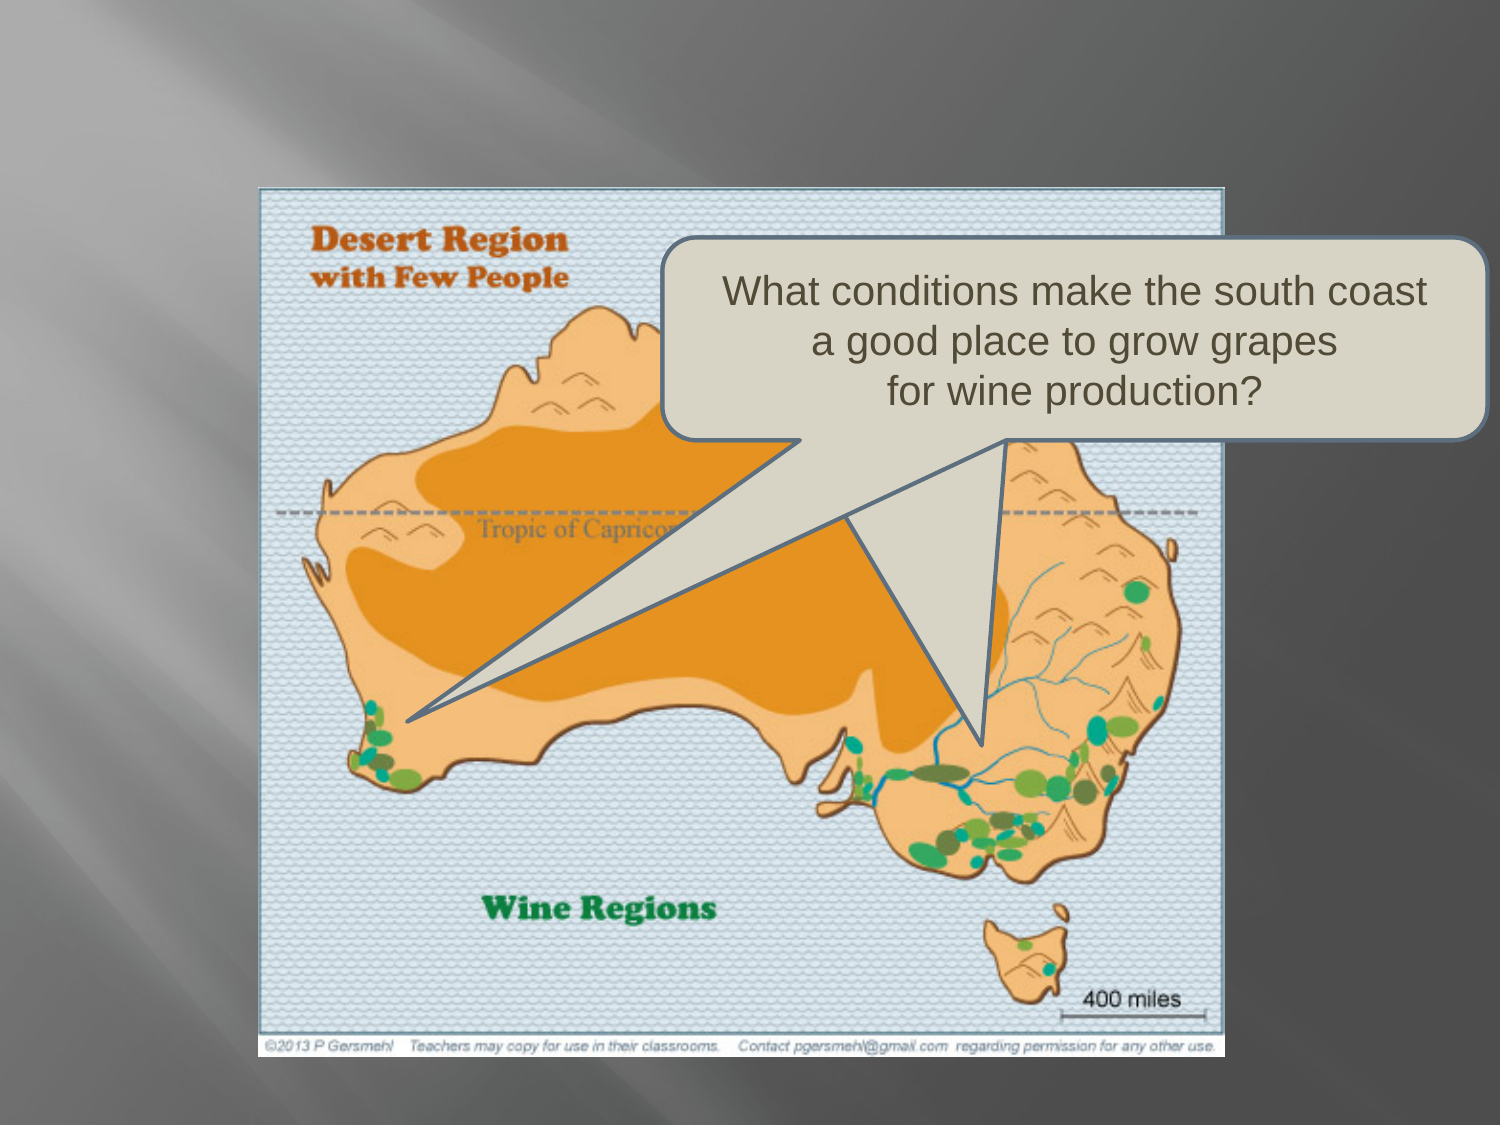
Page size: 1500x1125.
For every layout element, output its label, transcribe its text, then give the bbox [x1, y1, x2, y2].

text_box What conditions make the south coast a good place to grow grapes for wine production? [1269, 235, 1490, 443]
picture [258, 187, 1226, 1057]
